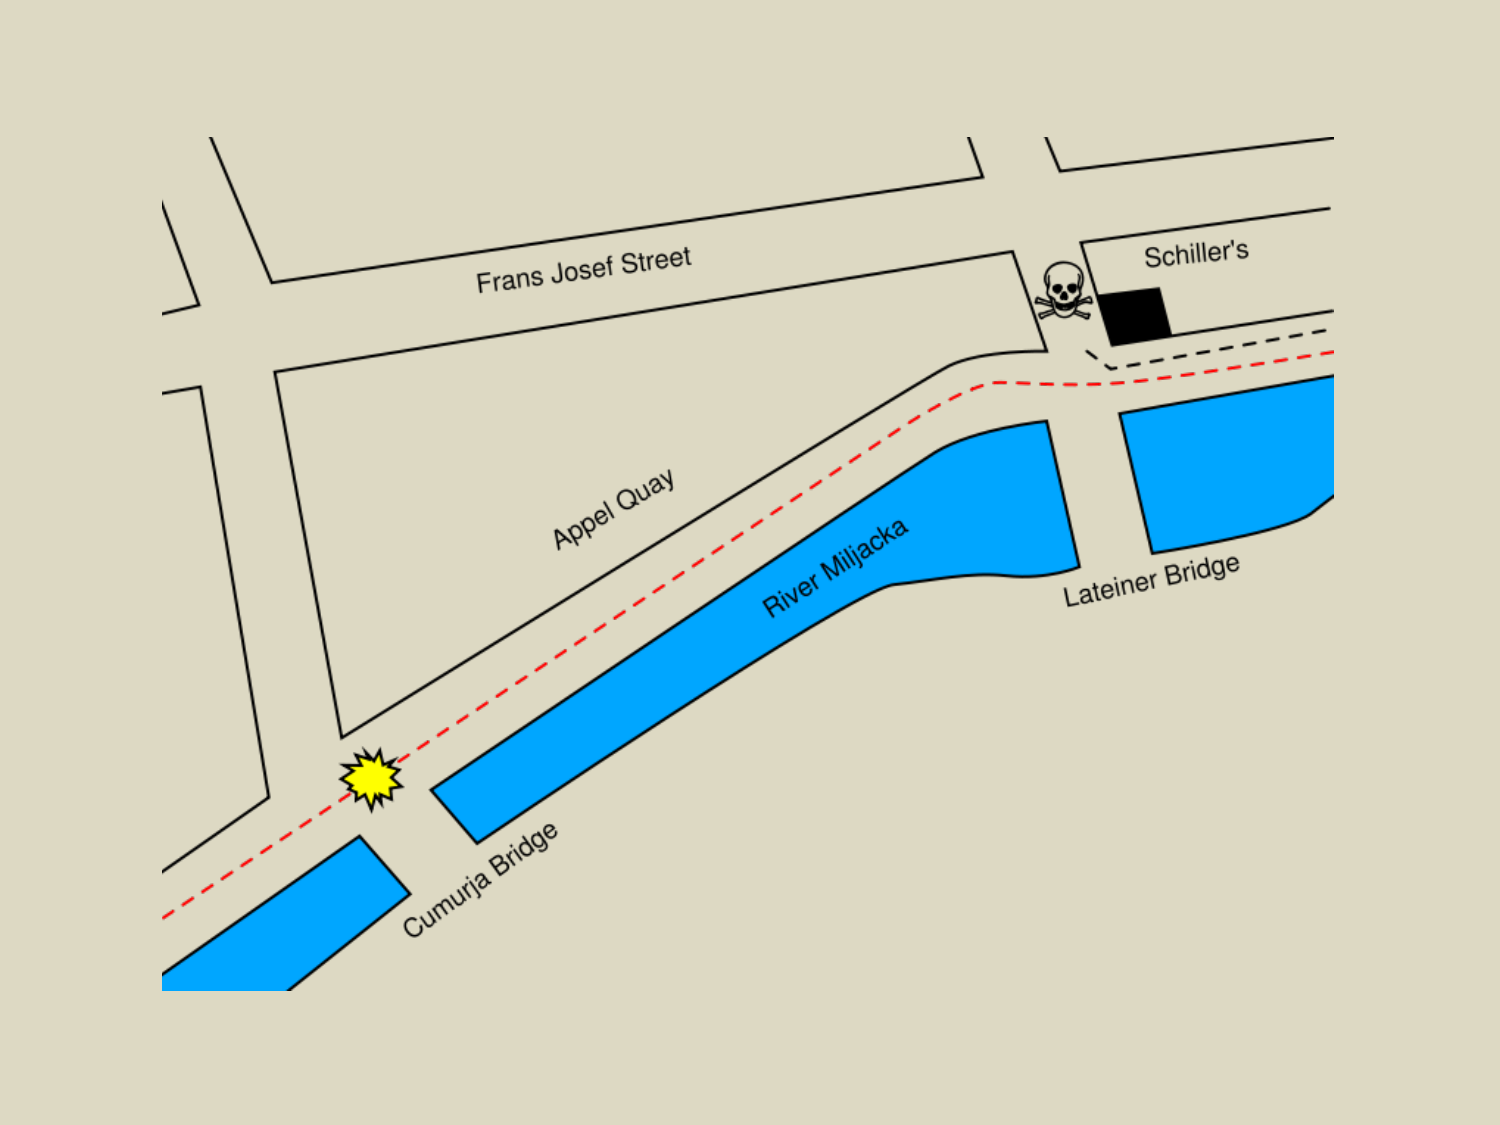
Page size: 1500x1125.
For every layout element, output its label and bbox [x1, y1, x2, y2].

picture [162, 137, 1334, 991]
